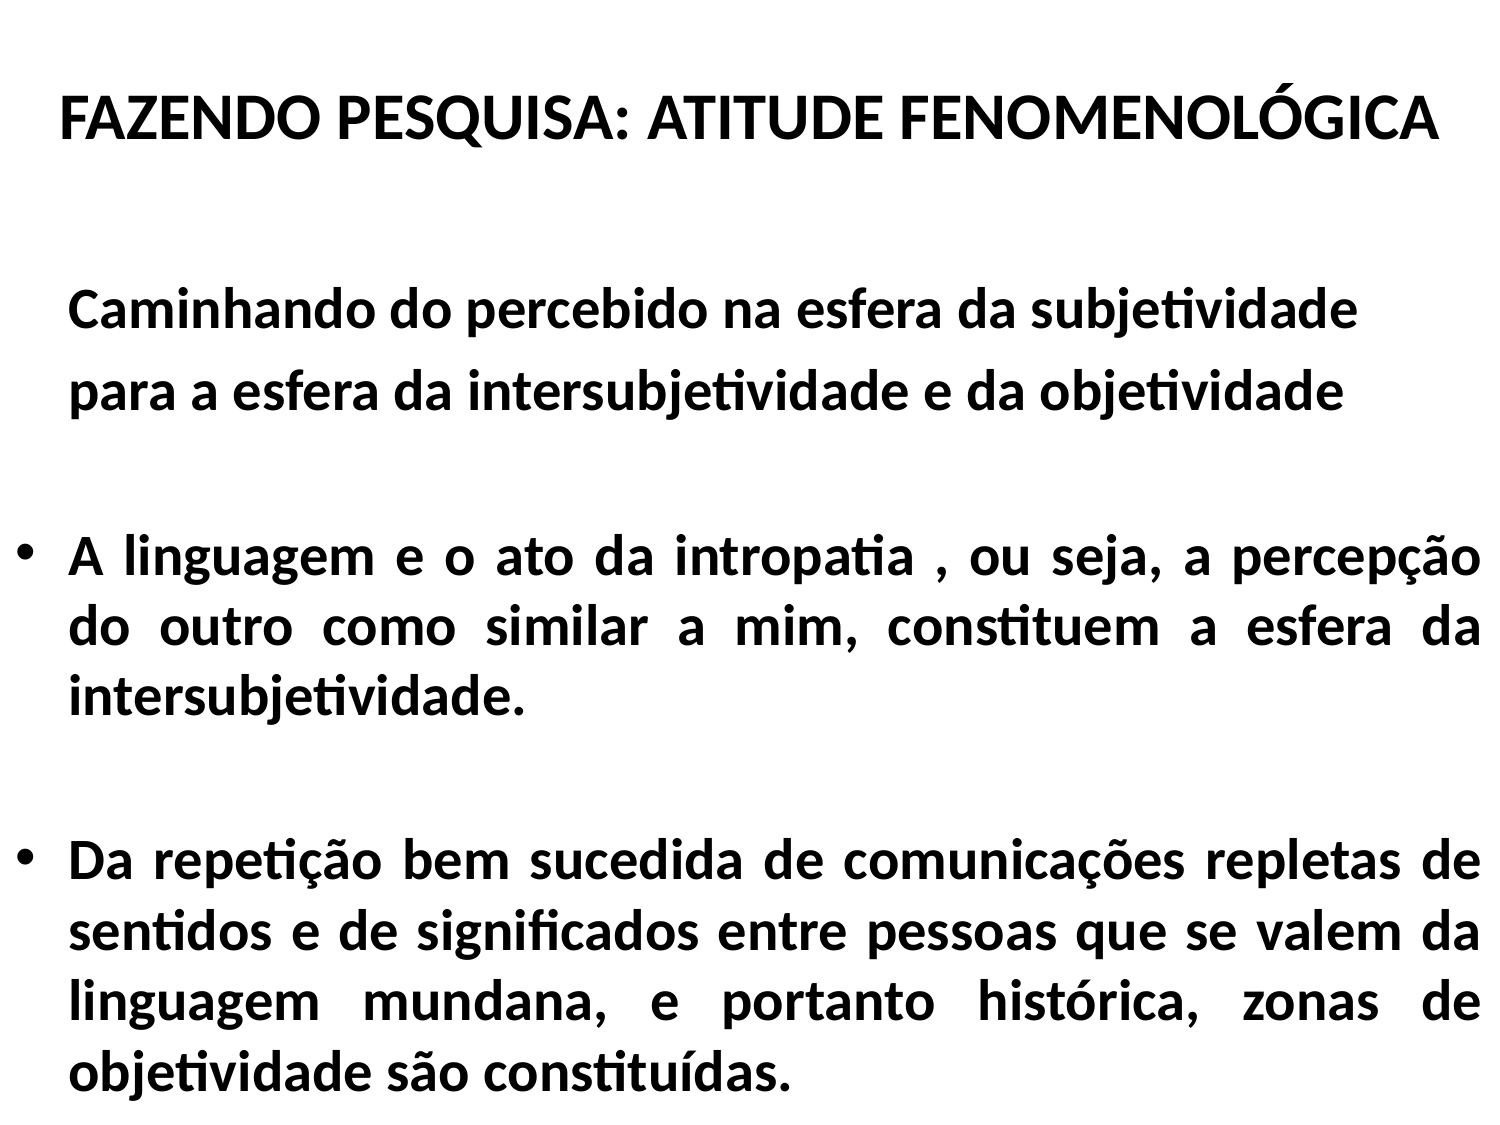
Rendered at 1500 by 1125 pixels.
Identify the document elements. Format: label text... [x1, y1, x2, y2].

text_box FAZENDO PESQUISA: ATITUDE FENOMENOLÓGICA [0, 19, 1500, 207]
list Caminhando do percebido na esfera da subjetividade para a esfera da intersubjetividade e da objetividade A linguagem e o ato da intropatia , ou seja, a percepção do outro como similar a mim, constituem a esfera da intersubjetividade. Da repetição bem sucedida de comunicações repletas de sentidos e de significados entre pessoas que se valem da linguagem mundana, e portanto histórica, zonas de objetividade são constituídas. [0, 262, 1500, 1125]
